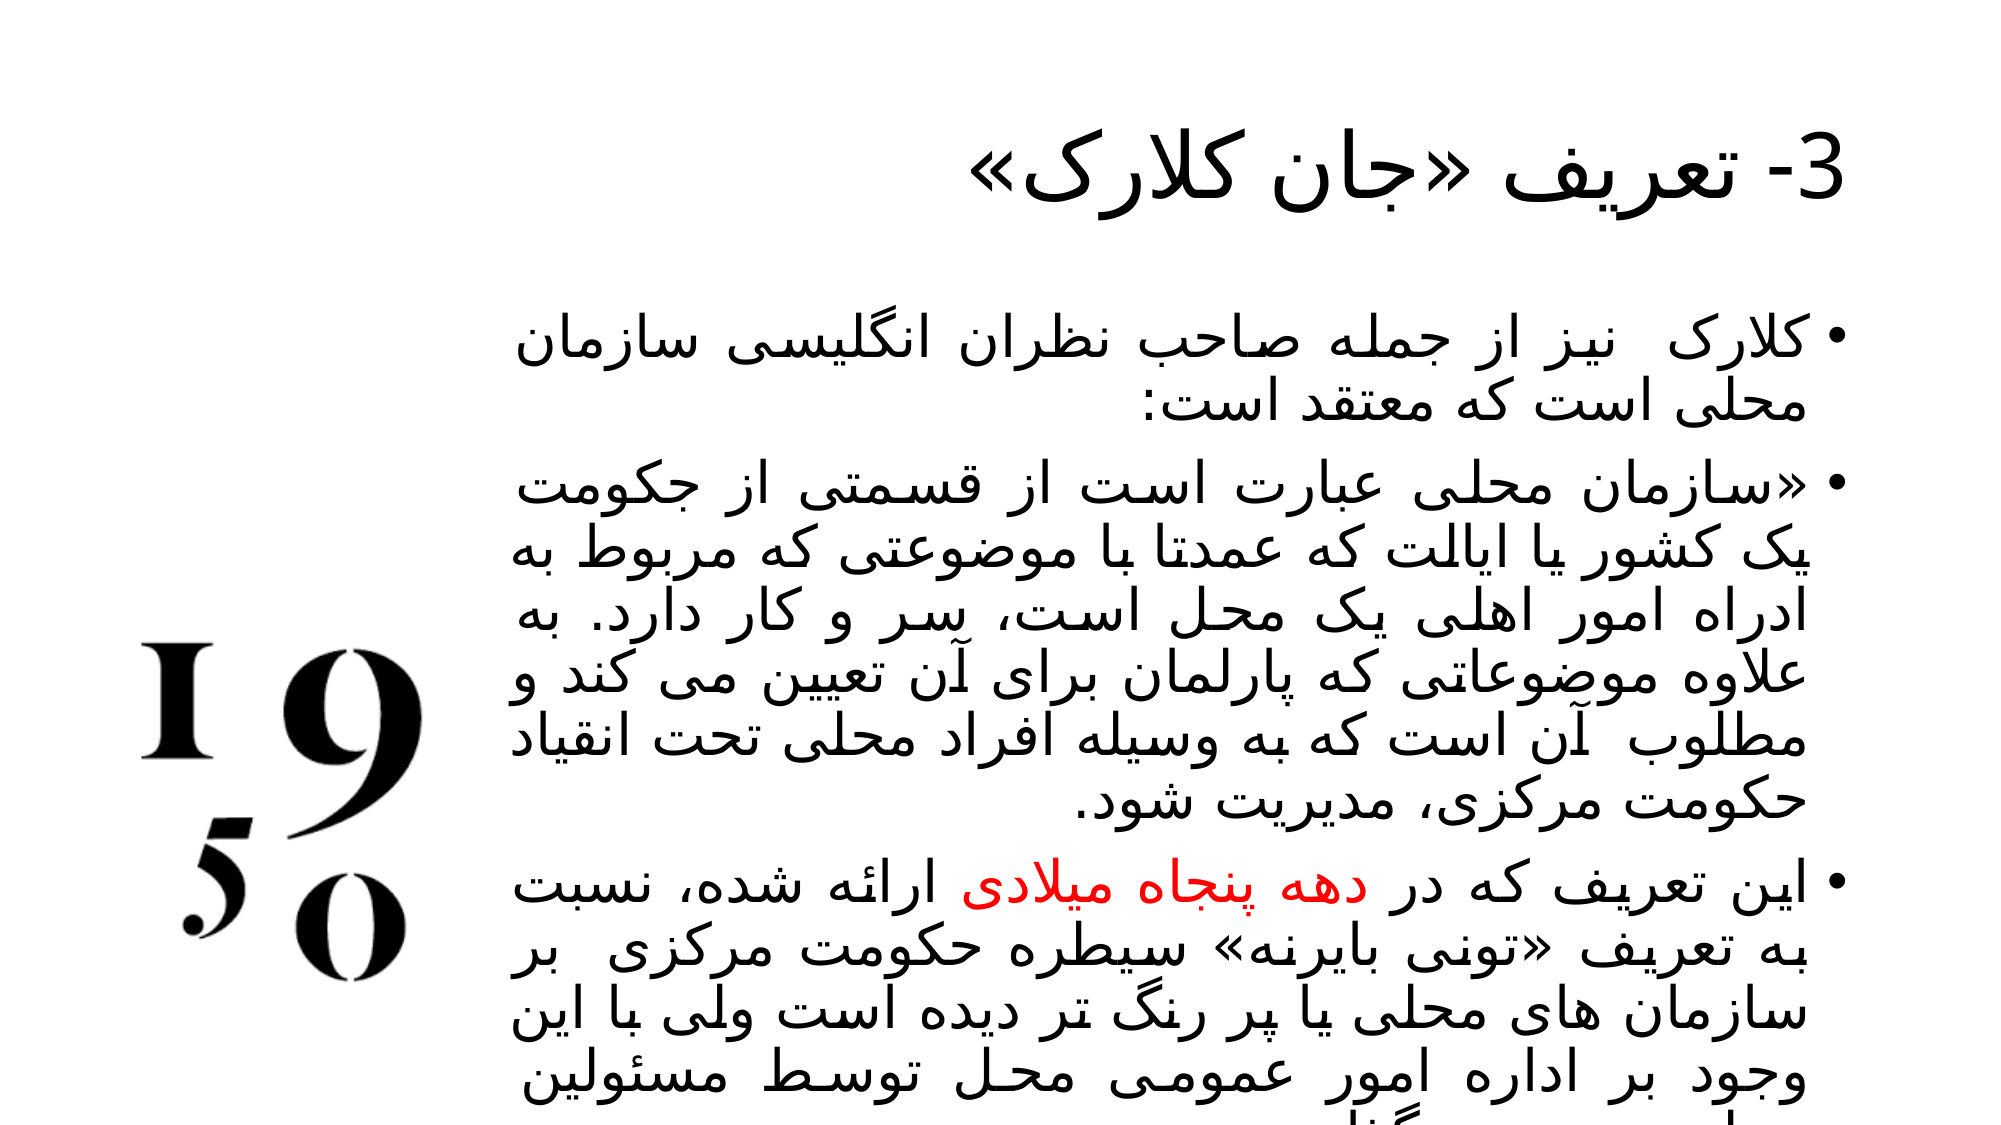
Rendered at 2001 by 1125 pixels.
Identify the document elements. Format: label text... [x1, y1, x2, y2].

title 3- تعریف «جان کلارک» [137, 59, 1863, 278]
list کلارک نیز از جمله صاحب نظران انگلیسی سازمان محلی است که معتقد است: «سازمان محلی عبارت است از قسمتی از جکومت یک کشور یا ایالت که عمدتا با موضوعتی که مربوط به ادراه امور اهلی یک محل است، سر و کار دارد. به علاوه موضوعاتی که پارلمان برای آن تعیین می کند و مطلوب آن است که به وسیله افراد محلی تحت انقیاد حکومت مرکزی، مدیریت شود. این تعریف که در دهه پنجاه میلادی ارائه شده، نسبت به تعریف «تونی بایرنه» سیطره حکومت مرکزی بر سازمان های محلی یا پر رنگ تر دیده است ولی با این وجود بر اداره امور عمومی محل توسط مسئولین محلی صحه می گذارد. [493, 299, 1863, 1014]
picture [112, 631, 434, 1014]
